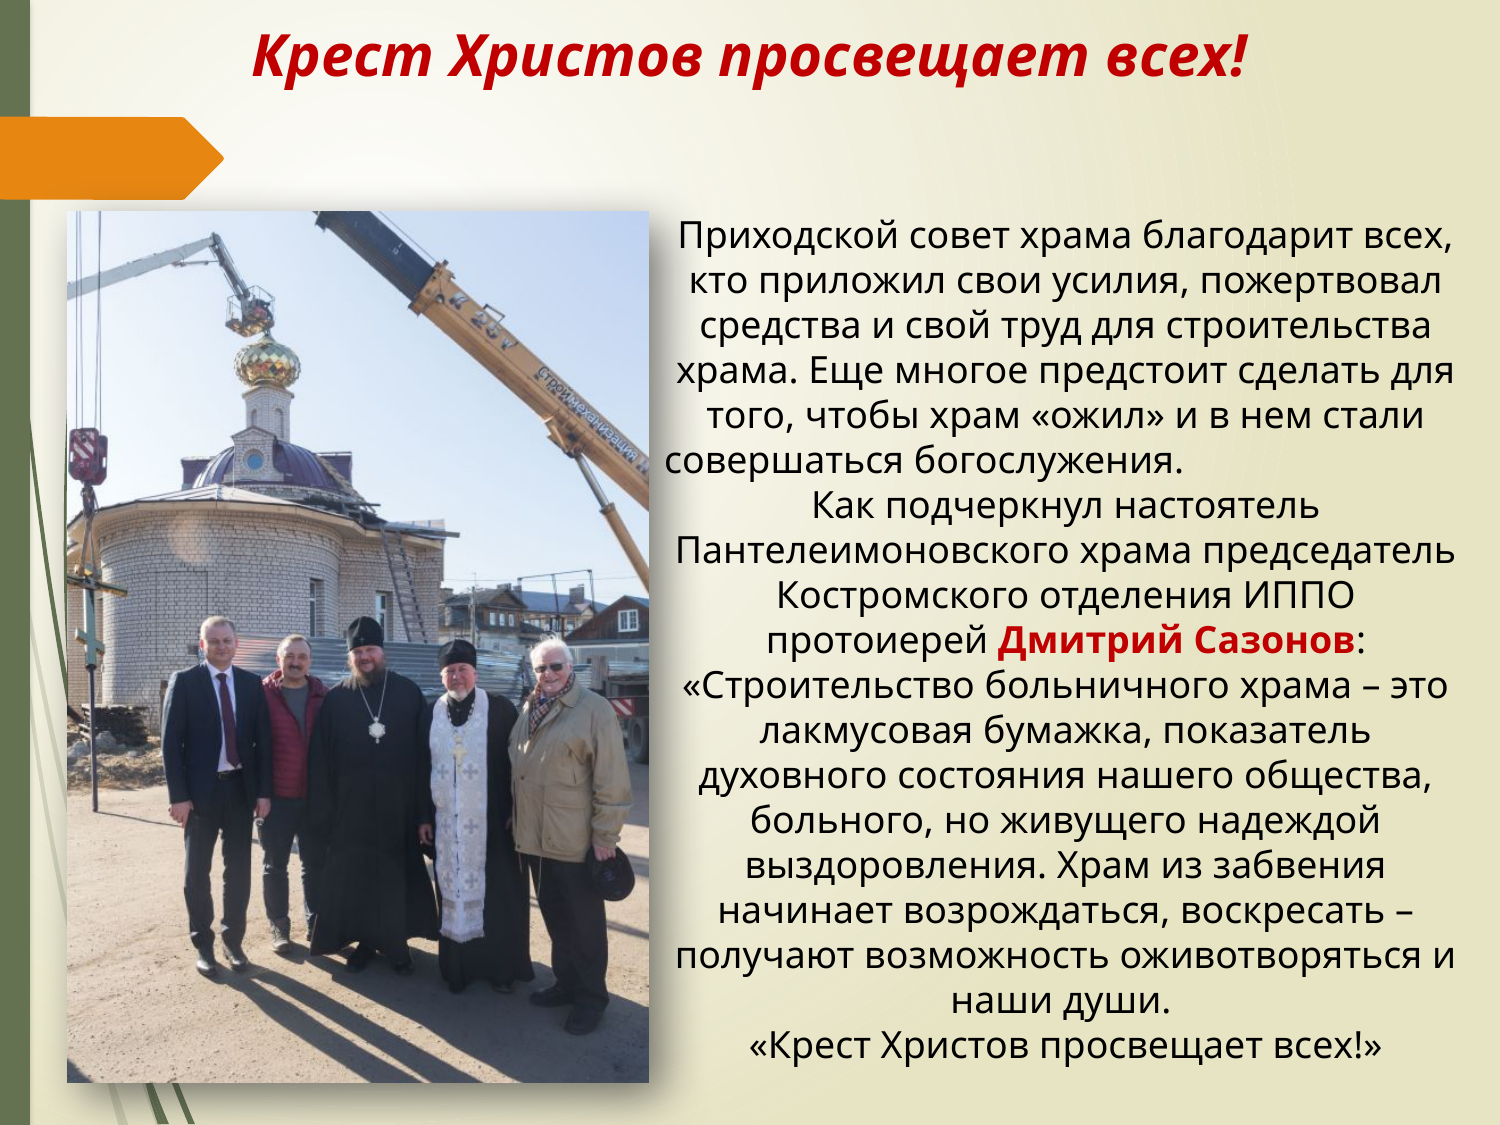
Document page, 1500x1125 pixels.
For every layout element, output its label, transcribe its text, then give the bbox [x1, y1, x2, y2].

picture [67, 211, 649, 1083]
text_box Крест Христов просвещает всех! [0, 10, 1500, 96]
text_box Приходской совет храма благодарит всех, кто приложил свои усилия, пожертвовал средства и свой труд для строительства храма. Еще многое предстоит сделать для того, чтобы храм «ожил» и в нем стали совершаться богослужения. Как подчеркнул настоятель Пантелеимоновского храма председатель Костромского отделения ИППО протоиерей Дмитрий Сазонов: «Строительство больничного храма – это лакмусовая бумажка, показатель духовного состояния нашего общества, больного, но живущего надеждой выздоровления. Храм из забвения начинает возрождаться, воскресать – получают возможность оживотворяться и наши души. «Крест Христов просвещает всех!» [648, 203, 1484, 1074]
